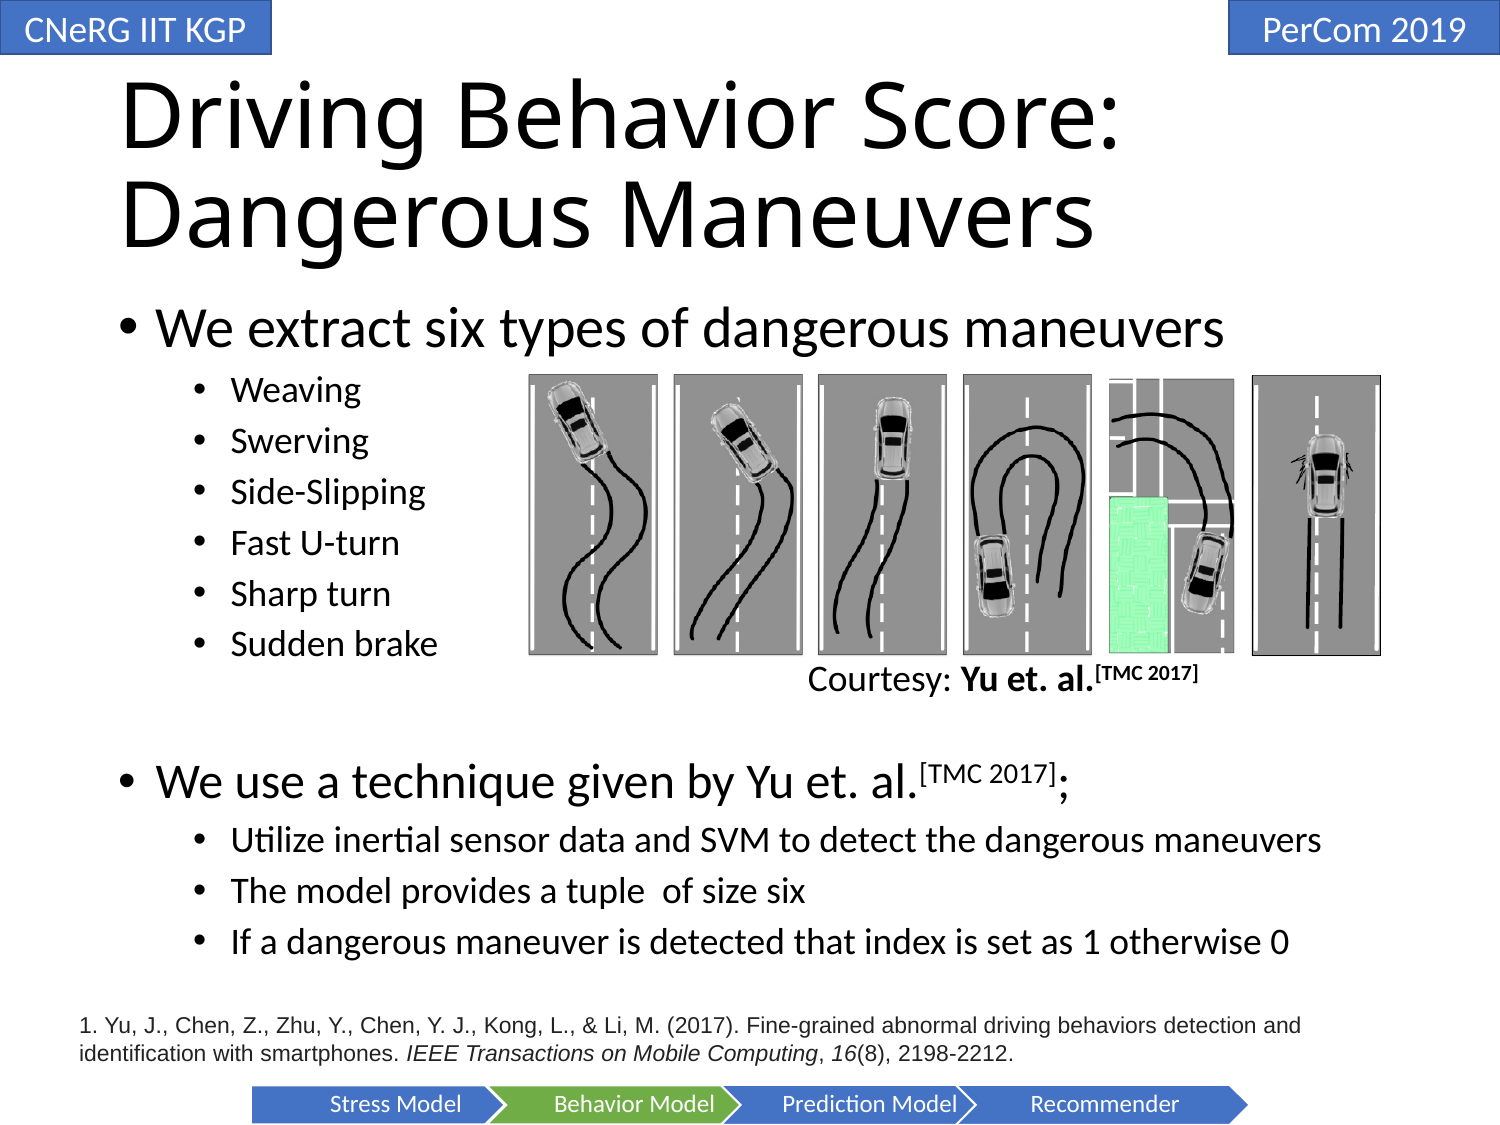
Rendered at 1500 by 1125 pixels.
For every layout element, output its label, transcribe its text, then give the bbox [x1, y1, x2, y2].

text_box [249, 1084, 1250, 1125]
title Driving Behavior Score: Dangerous Maneuvers [103, 59, 1397, 278]
picture [523, 369, 1386, 660]
text_box Courtesy: Yu et. al.[TMC 2017] [793, 660, 1215, 707]
text_box 1. Yu, J., Chen, Z., Zhu, Y., Chen, Y. J., Kong, L., & Li, M. (2017). Fine-grained abnormal driving behaviors detection and identification with smartphones. IEEE Transactions on Mobile Computing, 16(8), 2198-2212. [64, 1003, 1436, 1073]
